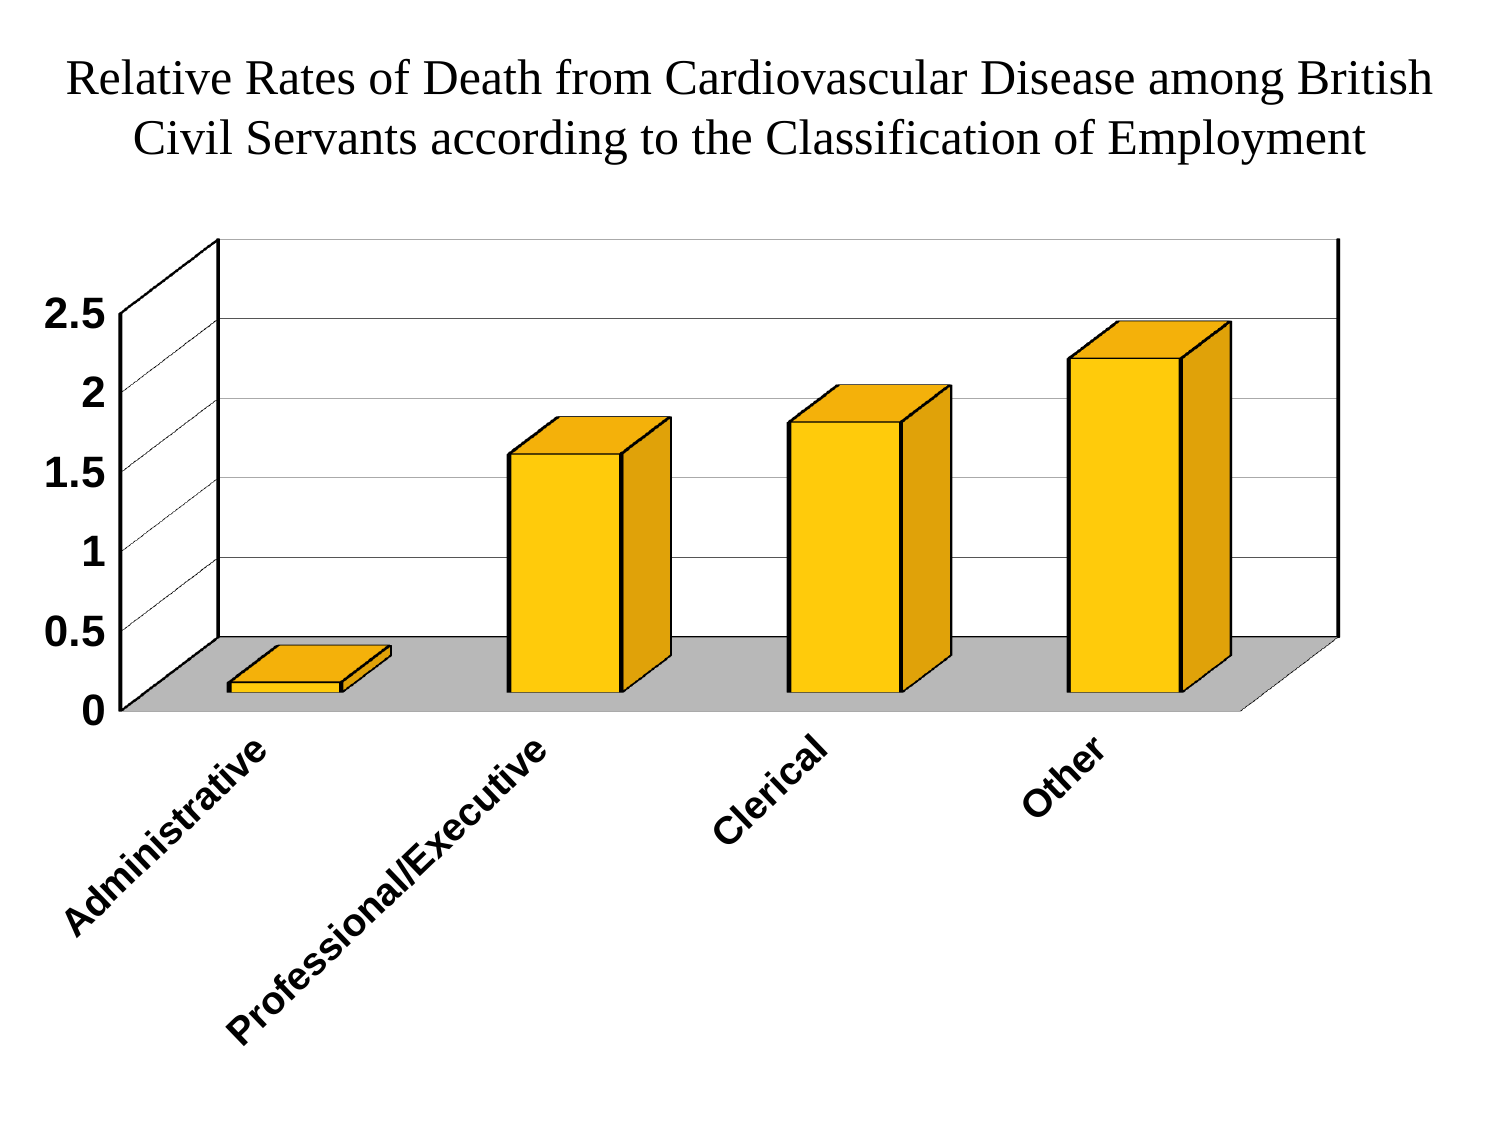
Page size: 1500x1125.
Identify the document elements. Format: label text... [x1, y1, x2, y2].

text_box Relative Rates of Death from Cardiovascular Disease among British Civil Servants according to the Classification of Employment [37, 37, 1463, 173]
chart [0, 187, 1390, 1125]
